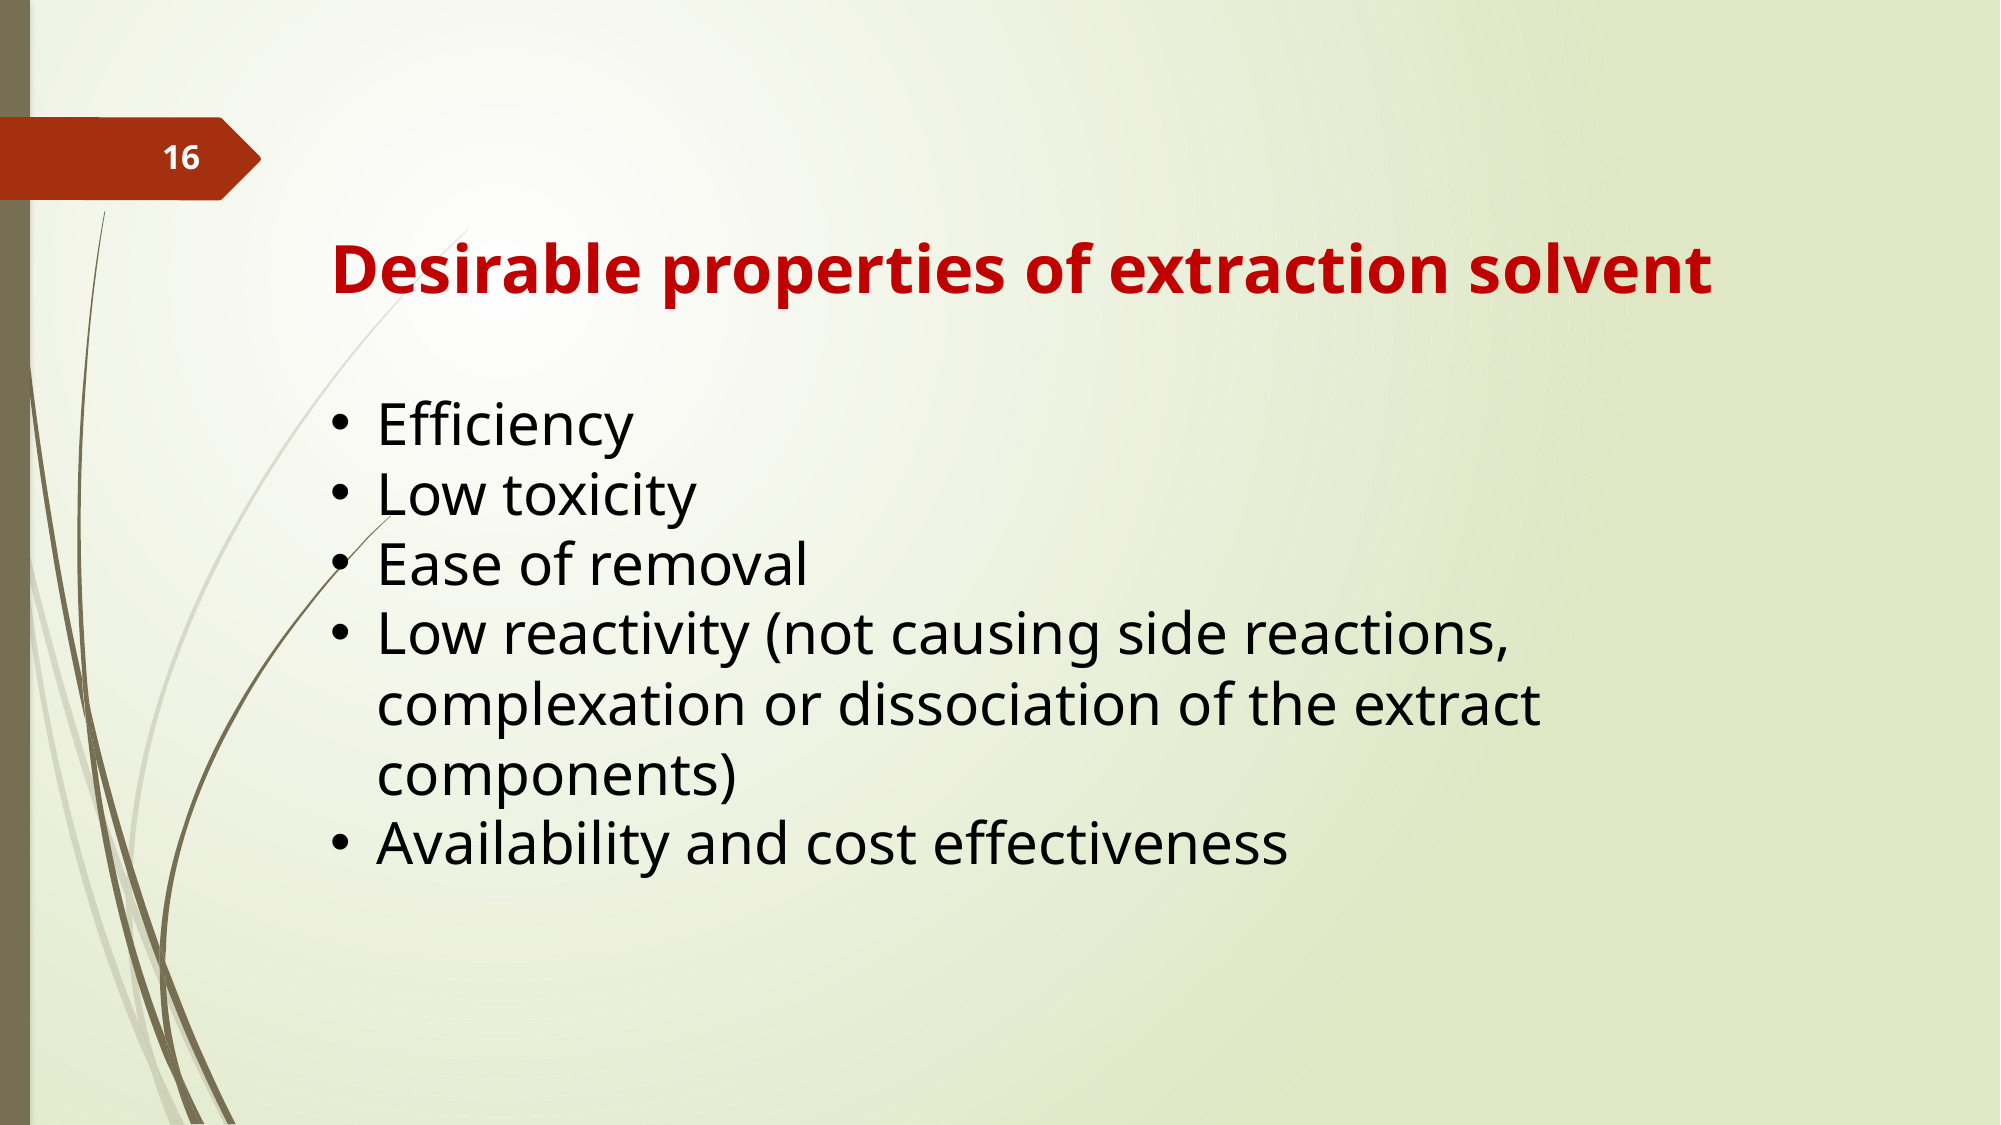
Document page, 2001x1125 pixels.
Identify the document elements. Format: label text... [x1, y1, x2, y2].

slide_number 16 [87, 129, 216, 190]
text_box Desirable properties of extraction solvent Efficiency Low toxicity Ease of removal Low reactivity (not causing side reactions, complexation or dissociation of the extract components) Availability and cost effectiveness [315, 219, 1875, 954]
